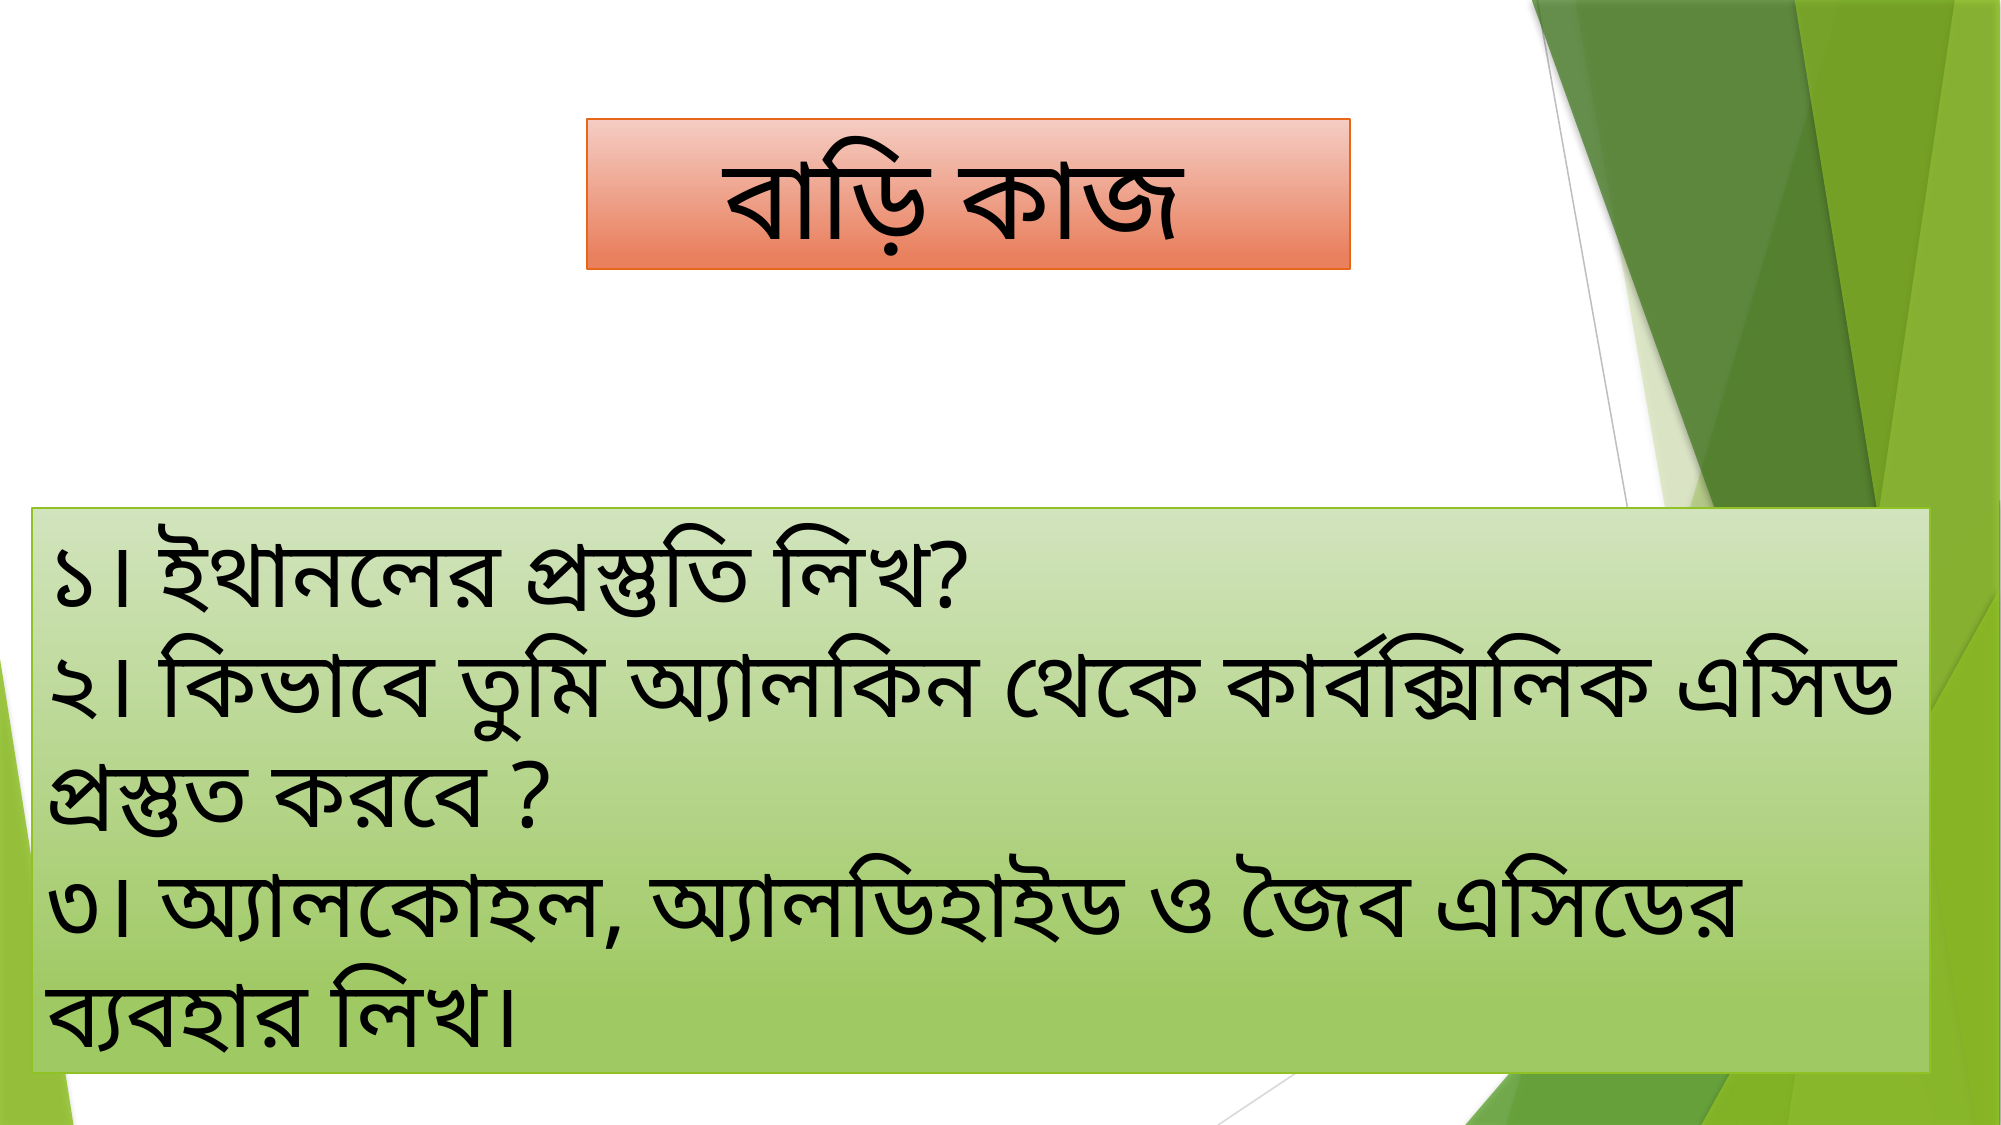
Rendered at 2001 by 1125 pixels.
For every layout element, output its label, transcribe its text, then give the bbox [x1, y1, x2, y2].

text_box ১। ইথানলের প্রস্তুতি লিখ? ২। কিভাবে তুমি অ্যালকিন থেকে কার্বক্সিলিক এসিড প্রস্তুত করবে ? ৩। অ্যালকোহল, অ্যালডিহাইড ও জৈব এসিডের ব্যবহার লিখ। [31, 507, 1931, 1074]
text_box বাড়ি কাজ [586, 118, 1351, 270]
